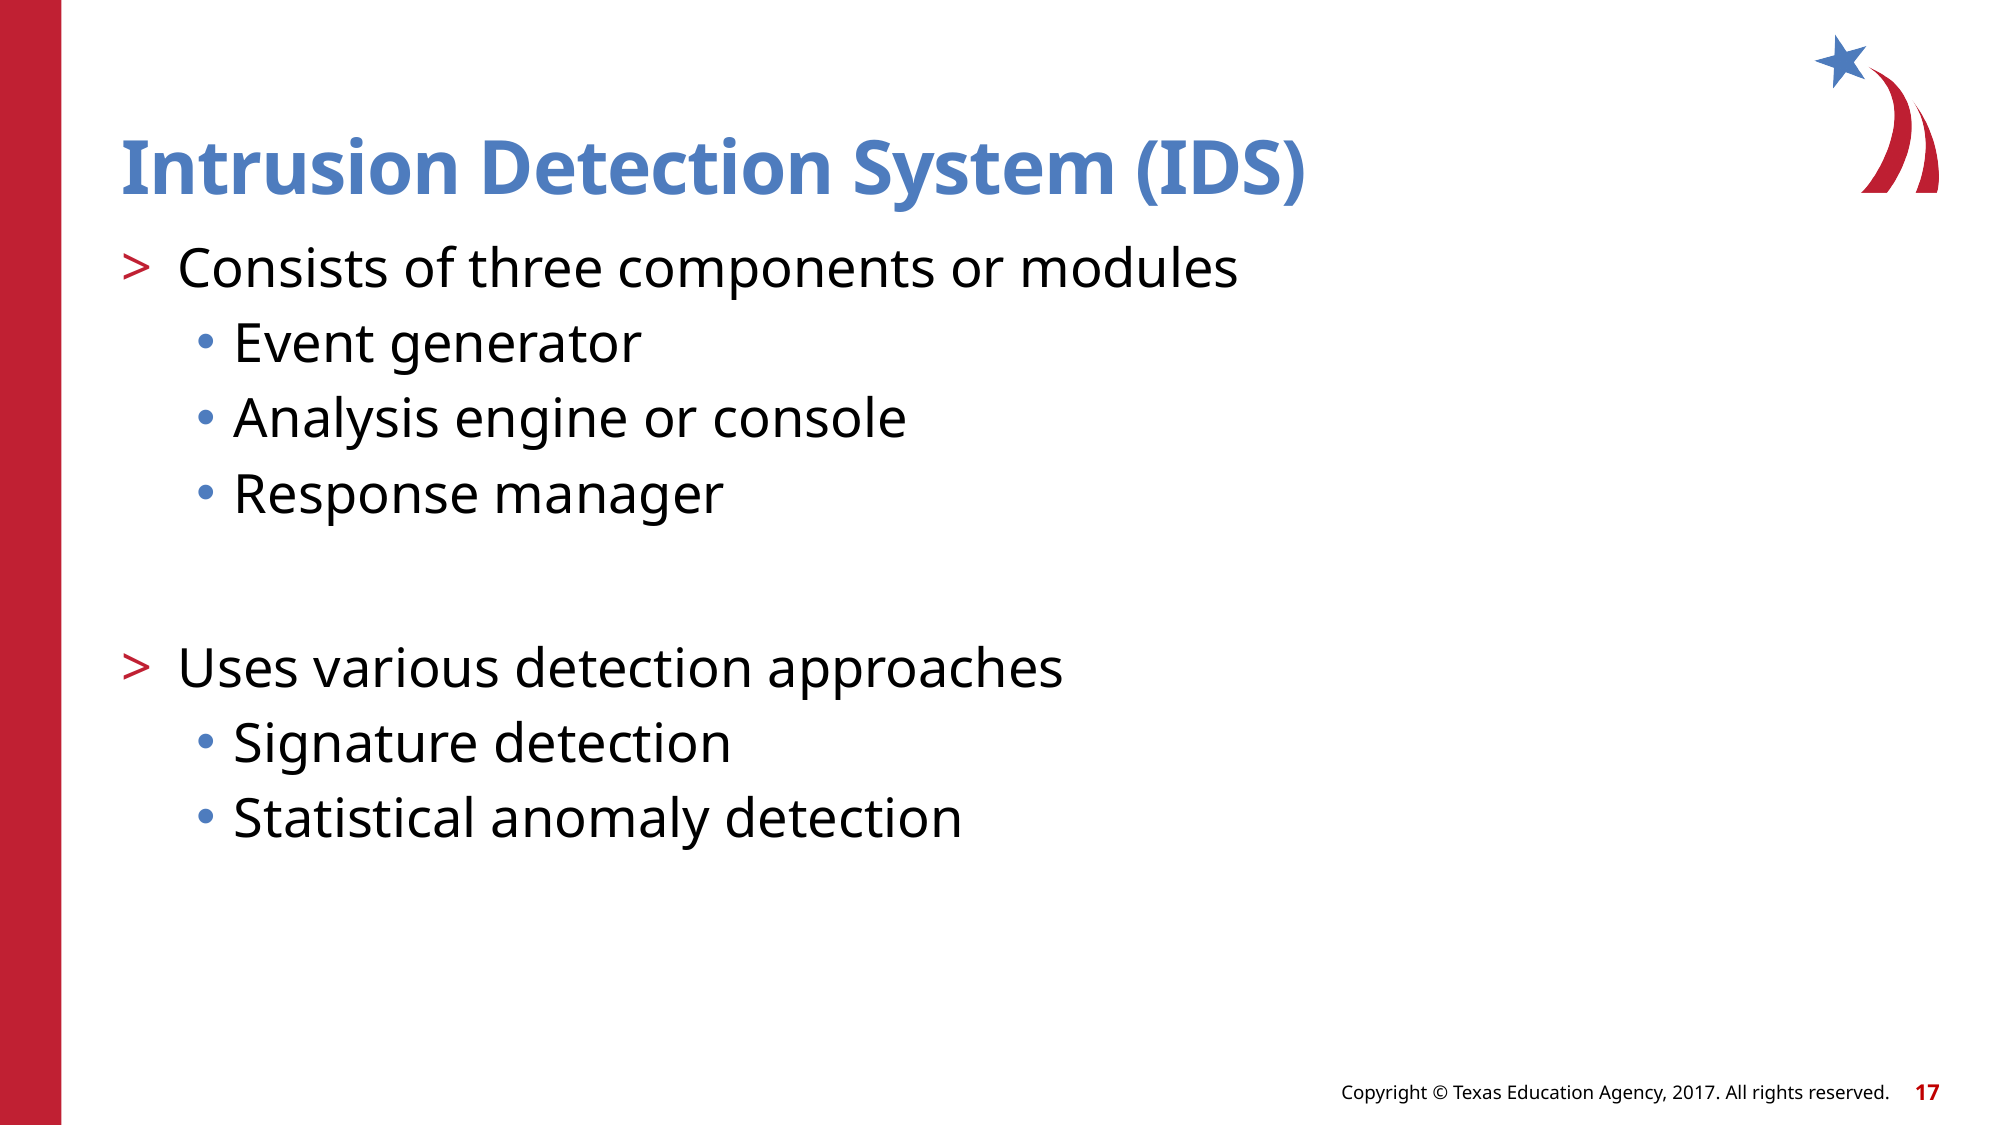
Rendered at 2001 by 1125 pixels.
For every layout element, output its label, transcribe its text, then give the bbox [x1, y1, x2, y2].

title Intrusion Detection System (IDS) [121, 66, 1772, 211]
list Consists of three components or modules Event generator Analysis engine or console Response manager Uses various detection approaches Signature detection Statistical anomaly detection [121, 233, 1936, 1010]
picture [1814, 34, 1939, 193]
